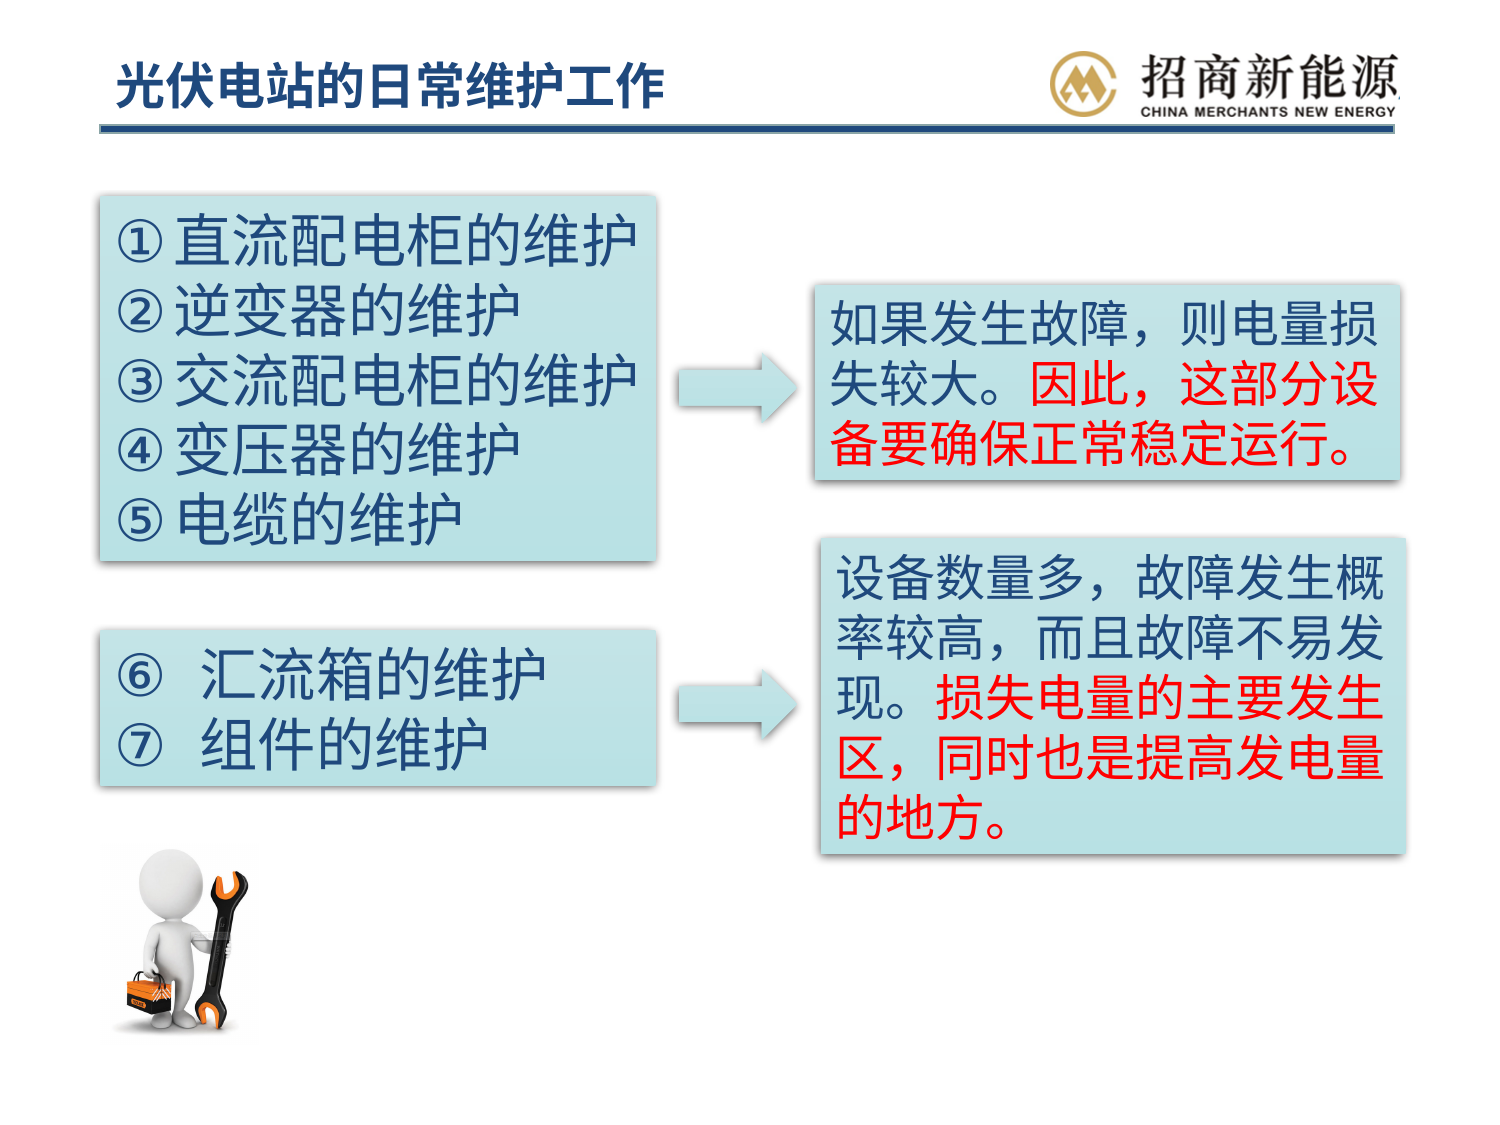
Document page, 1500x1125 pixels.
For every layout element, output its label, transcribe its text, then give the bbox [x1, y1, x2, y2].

text_box [679, 352, 798, 424]
text_box [99, 124, 1395, 134]
text_box 如果发生故障，则电量损失较大。因此，这部分设备要确保正常稳定运行。 [814, 285, 1400, 480]
text_box [679, 668, 798, 740]
picture [100, 843, 259, 1046]
text_box 光伏电站的日常维护工作 [100, 40, 951, 129]
text_box 汇流箱的维护 组件的维护 [100, 630, 656, 786]
text_box 设备数量多，故障发生概率较高，而且故障不易发现。损失电量的主要发生区，同时也是提高发电量的地方。 [820, 538, 1406, 854]
text_box 直流配电柜的维护 逆变器的维护 交流配电柜的维护 变压器的维护 电缆的维护 [100, 196, 656, 561]
picture [1050, 51, 1400, 117]
